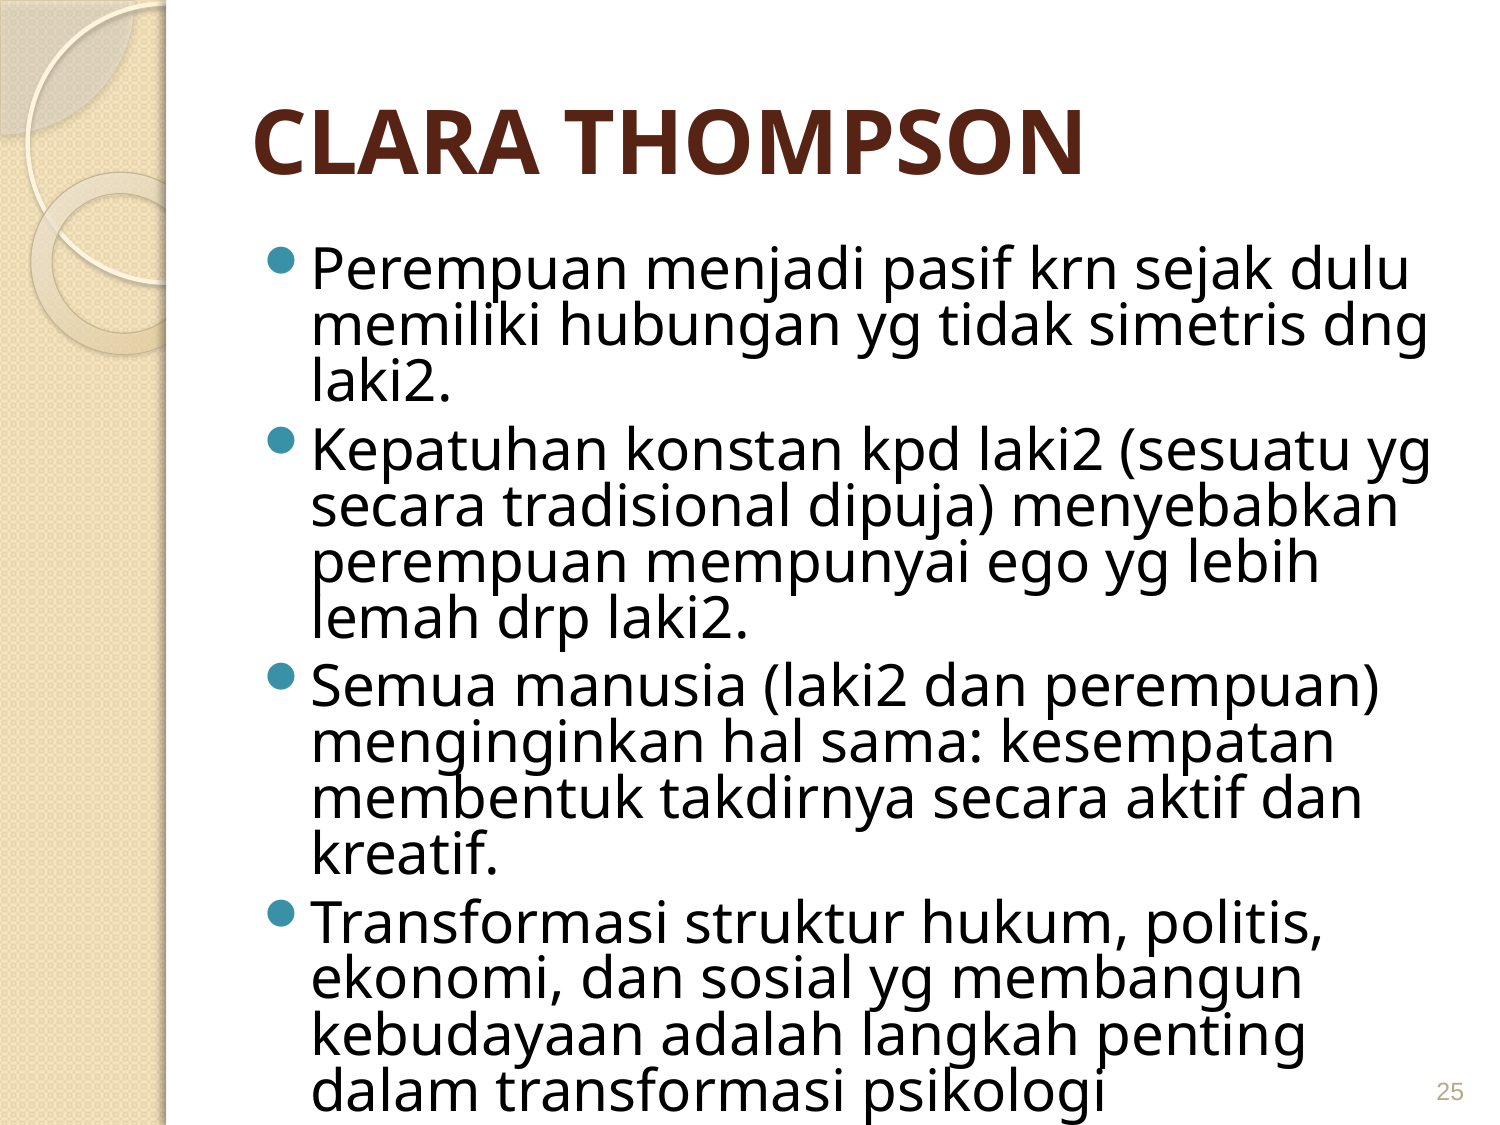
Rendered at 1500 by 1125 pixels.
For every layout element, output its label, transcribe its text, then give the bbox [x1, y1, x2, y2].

slide_number 25 [1413, 1034, 1488, 1113]
list Perempuan menjadi pasif krn sejak dulu memiliki hubungan yg tidak simetris dng laki2. Kepatuhan konstan kpd laki2 (sesuatu yg secara tradisional dipuja) menyebabkan perempuan mempunyai ego yg lebih lemah drp laki2. Semua manusia (laki2 dan perempuan) menginginkan hal sama: kesempatan membentuk takdirnya secara aktif dan kreatif. Transformasi struktur hukum, politis, ekonomi, dan sosial yg membangun kebudayaan adalah langkah penting dalam transformasi psikologi perempuan. [235, 237, 1466, 1025]
title CLARA THOMPSON [235, 45, 1466, 233]
